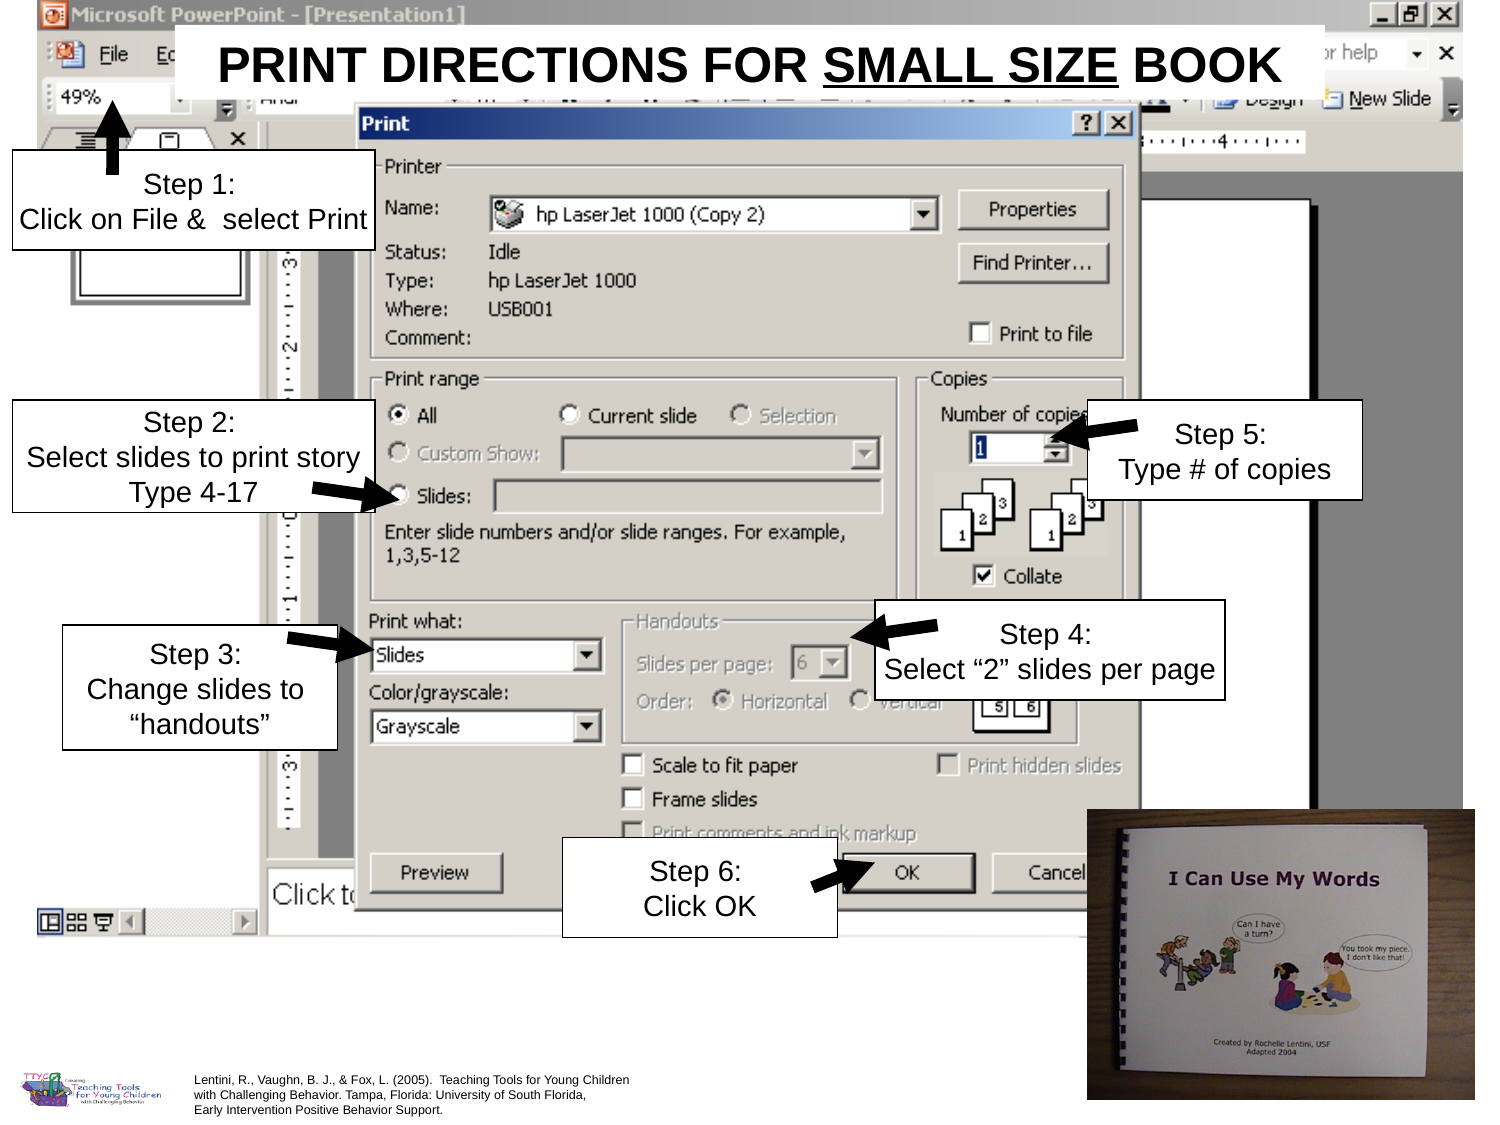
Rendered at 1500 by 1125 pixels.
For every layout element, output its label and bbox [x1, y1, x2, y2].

text_box [0, 0, 1500, 1125]
